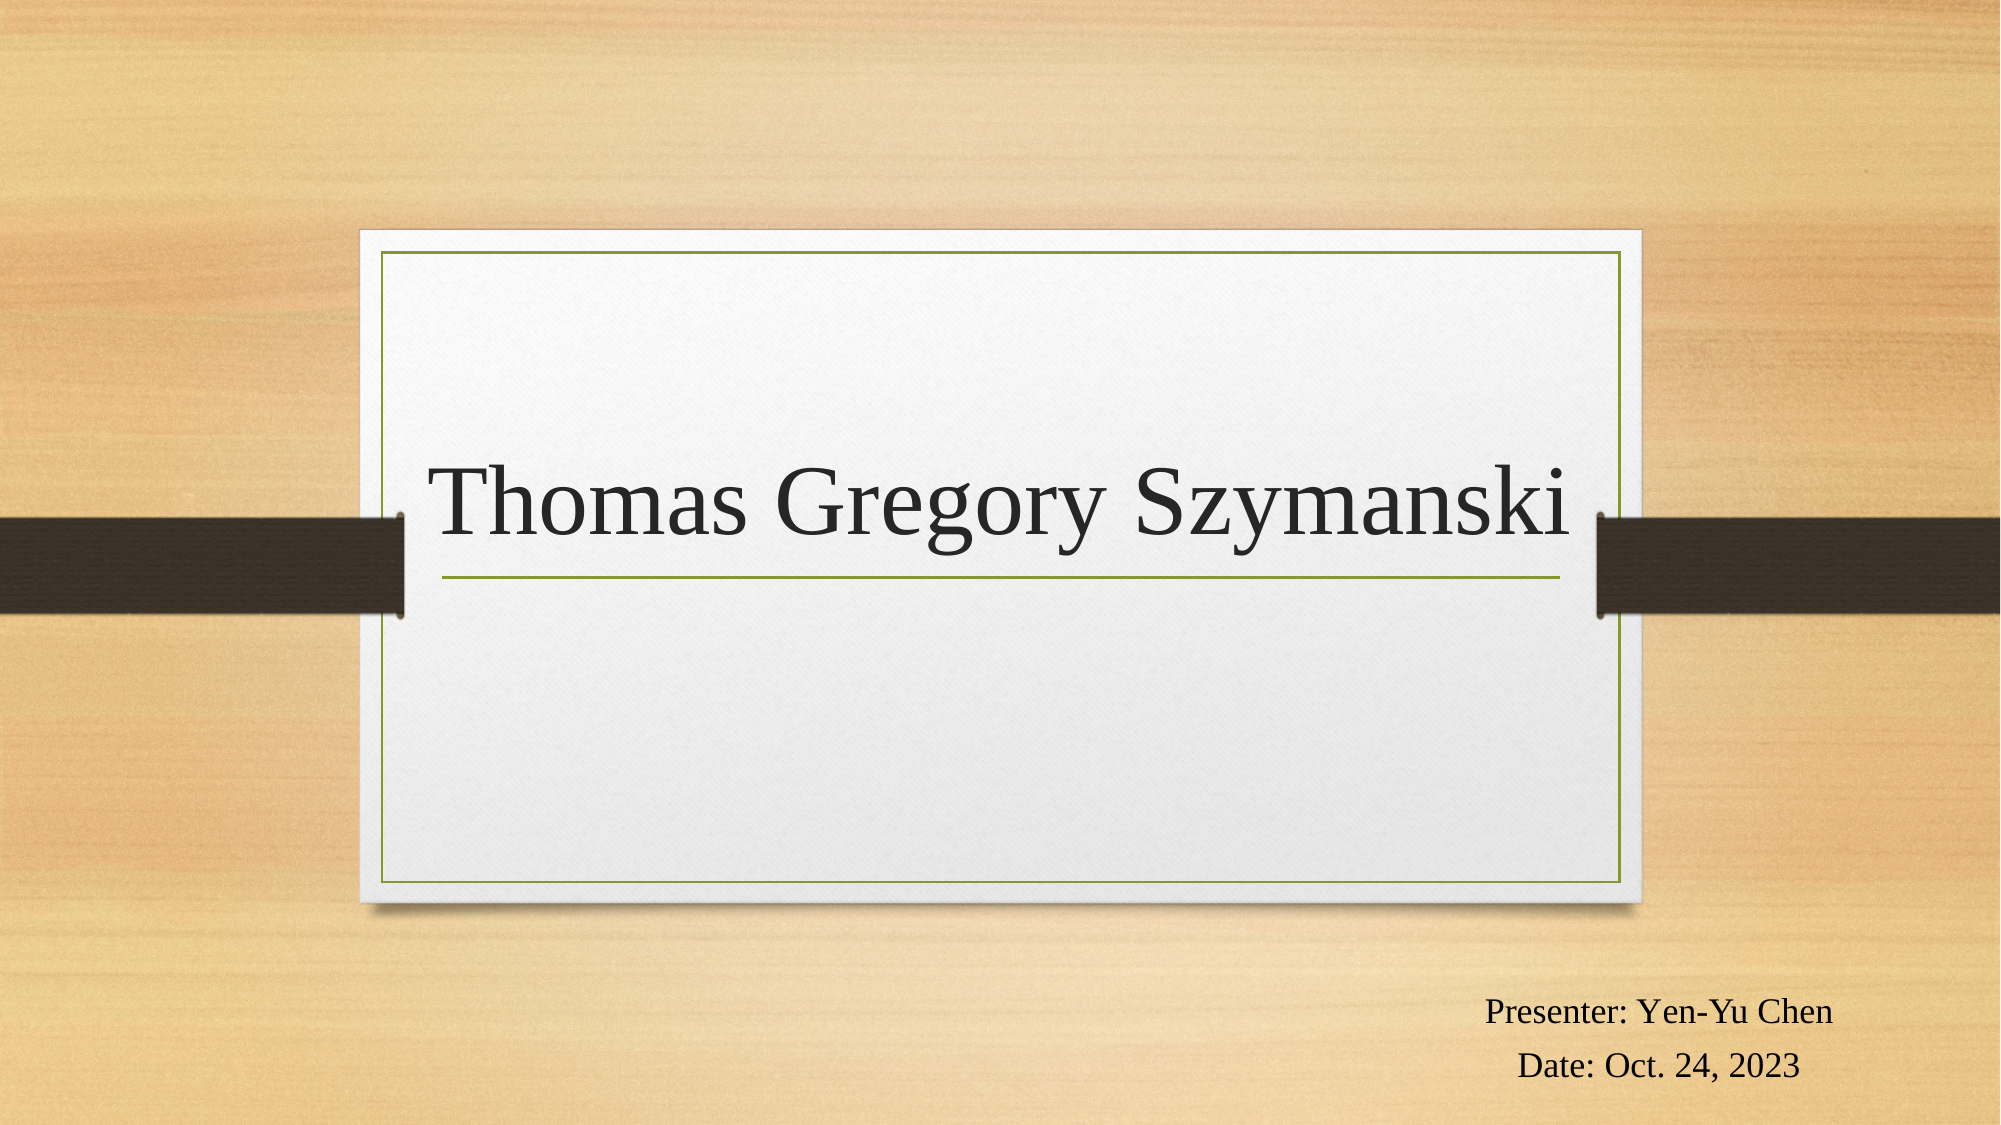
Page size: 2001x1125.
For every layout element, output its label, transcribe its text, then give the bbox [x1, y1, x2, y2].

title Thomas Gregory Szymanski [122, 170, 1878, 563]
picture [0, 0, 2001, 1125]
text_box Presenter: Yen-Yu Chen Date: Oct. 24, 2023 [1365, 984, 1954, 1094]
